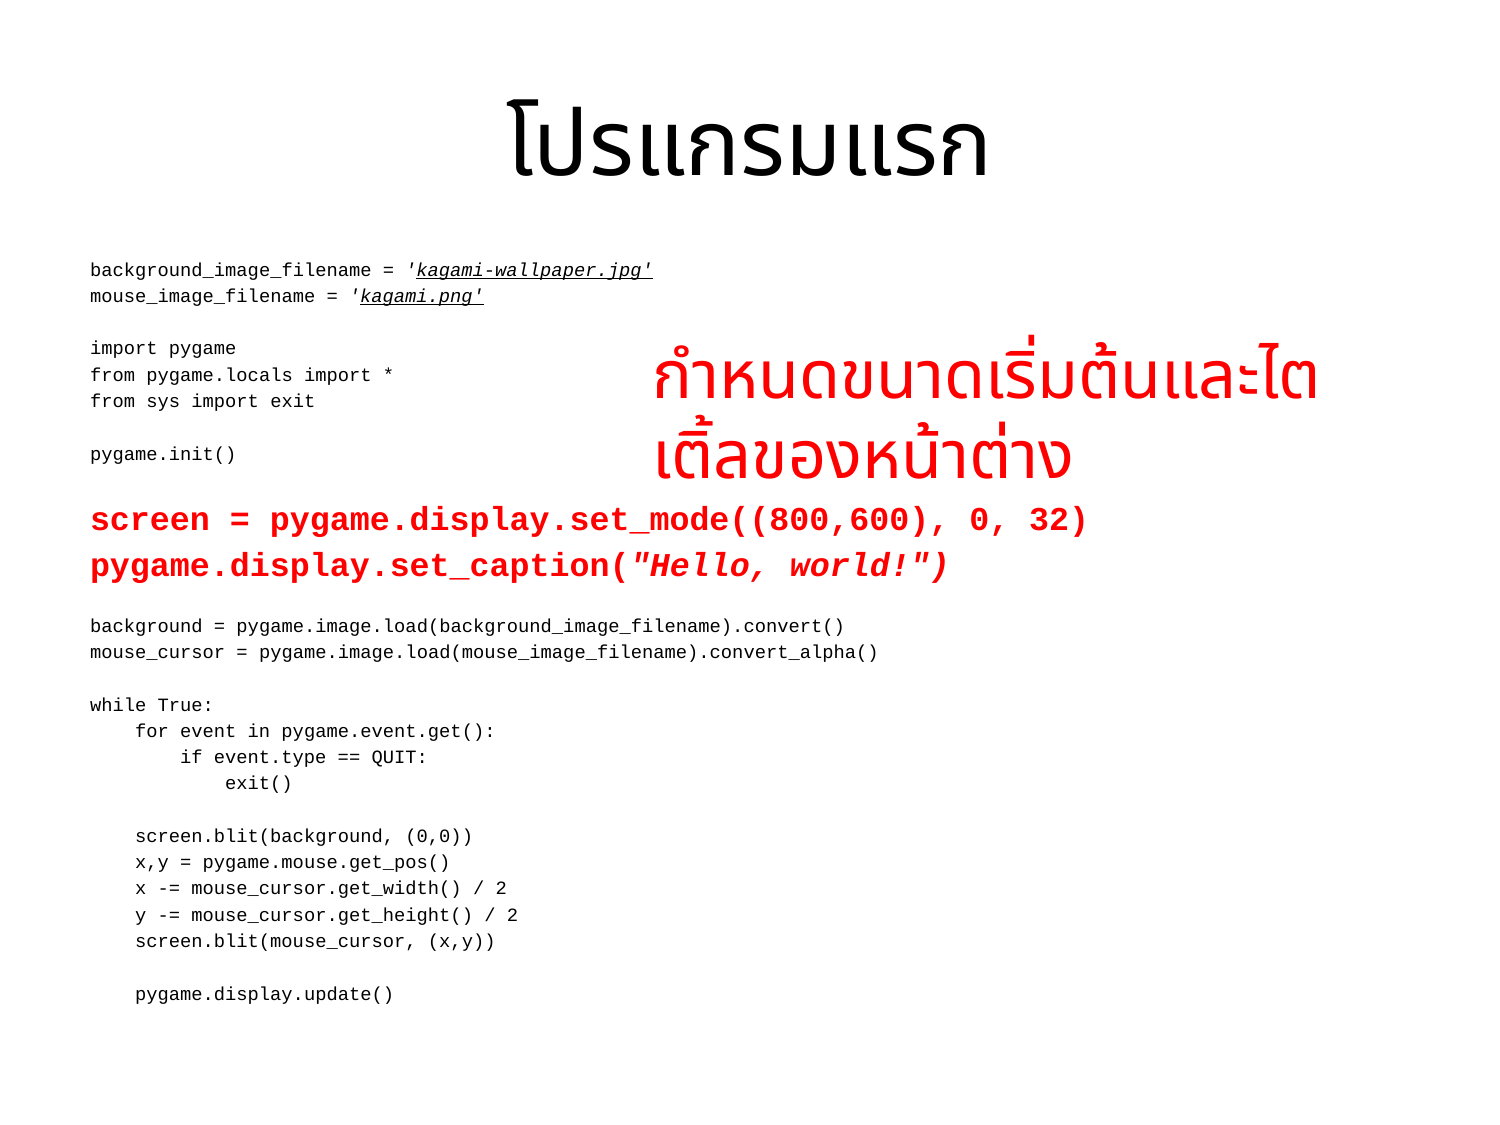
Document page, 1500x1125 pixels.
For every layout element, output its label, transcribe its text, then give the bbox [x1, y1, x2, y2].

text_box กำหนดขนาดเริ่มต้นและไตเติ้ลของหน้าต่าง [637, 324, 1425, 500]
list background_image_filename = 'kagami-wallpaper.jpg' mouse_image_filename = 'kagami.png' import pygame from pygame.locals import * from sys import exit pygame.init() screen = pygame.display.set_mode((800,600), 0, 32) pygame.display.set_caption("Hello, world!") background = pygame.image.load(background_image_filename).convert() mouse_cursor = pygame.image.load(mouse_image_filename).convert_alpha() while True: for event in pygame.event.get(): if event.type == QUIT: exit() screen.blit(background, (0,0)) x,y = pygame.mouse.get_pos() x -= mouse_cursor.get_width() / 2 y -= mouse_cursor.get_height() / 2 screen.blit(mouse_cursor, (x,y)) pygame.display.update() [75, 249, 1425, 1088]
title โปรแกรมแรก [75, 45, 1425, 233]
